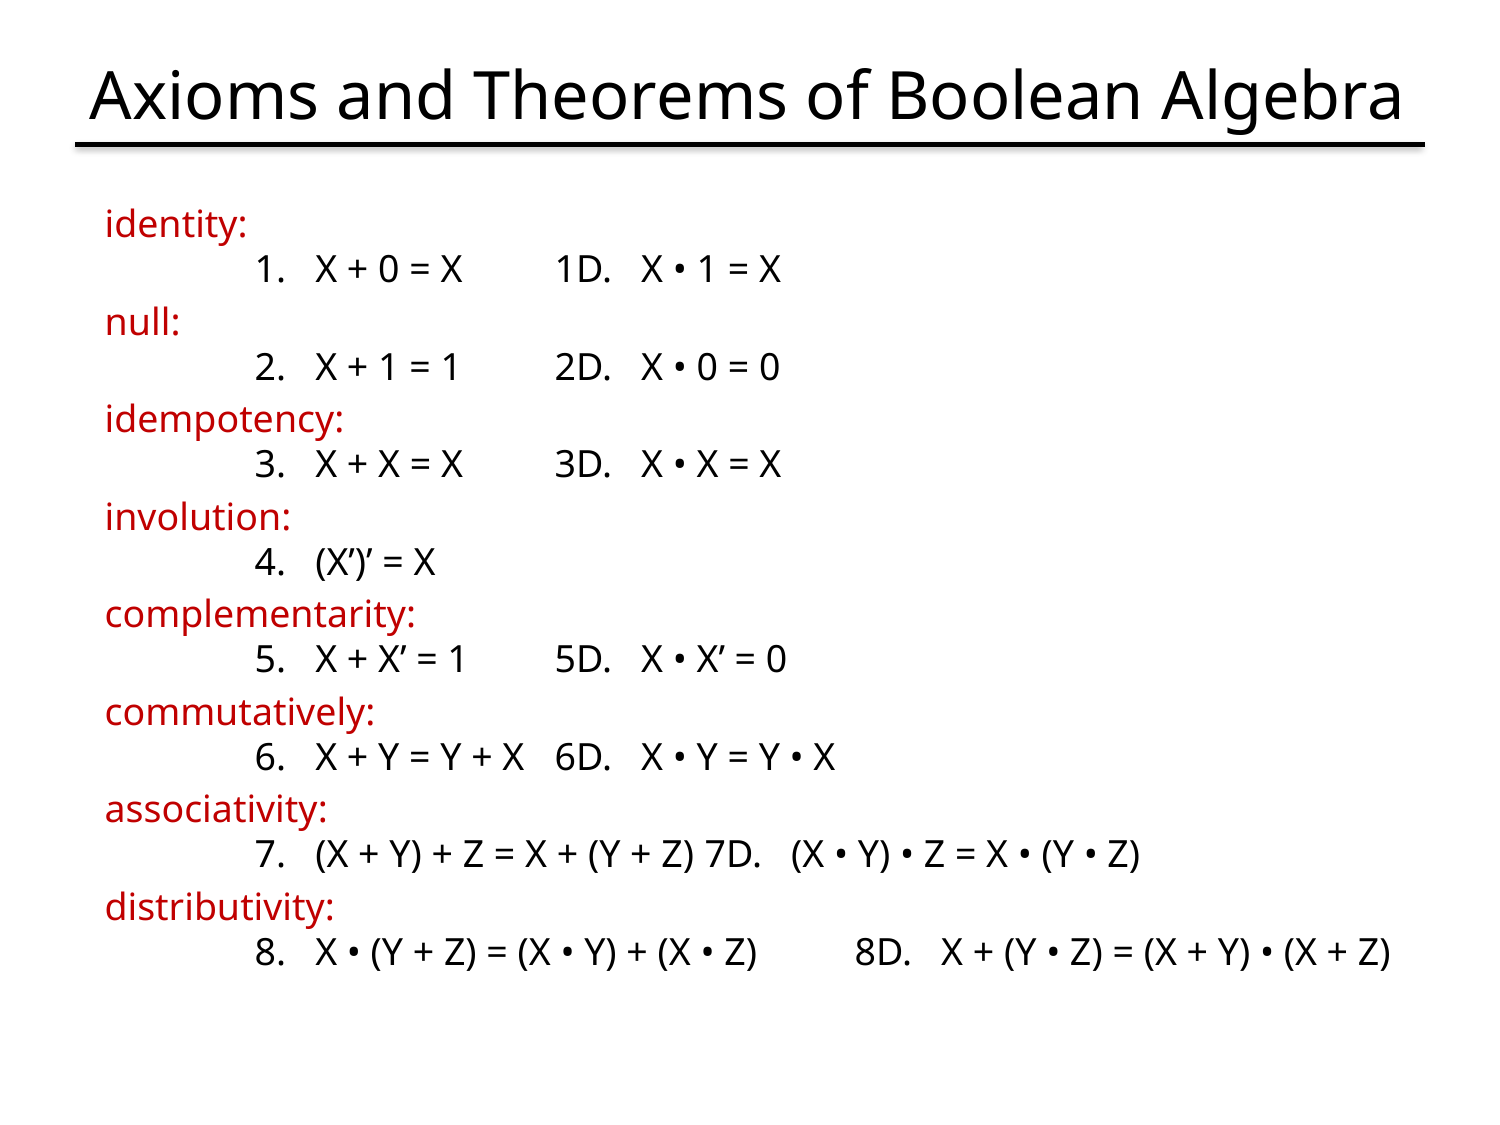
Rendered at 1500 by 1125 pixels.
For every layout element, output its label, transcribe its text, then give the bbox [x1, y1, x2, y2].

title Axioms and Theorems of Boolean Algebra [75, 45, 1425, 145]
list identity: 1. X + 0 = X 1D. X • 1 = X null: 2. X + 1 = 1 2D. X • 0 = 0 idempotency: 3. X + X = X 3D. X • X = X involution: 4. (X’)’ = X complementarity: 5. X + X’ = 1 5D. X • X’ = 0 commutatively: 6. X + Y = Y + X 6D. X • Y = Y • X associativity: 7. (X + Y) + Z = X + (Y + Z) 7D. (X • Y) • Z = X • (Y • Z) distributivity: 8. X • (Y + Z) = (X • Y) + (X • Z) 8D. X + (Y • Z) = (X + Y) • (X + Z) [89, 192, 1500, 1046]
